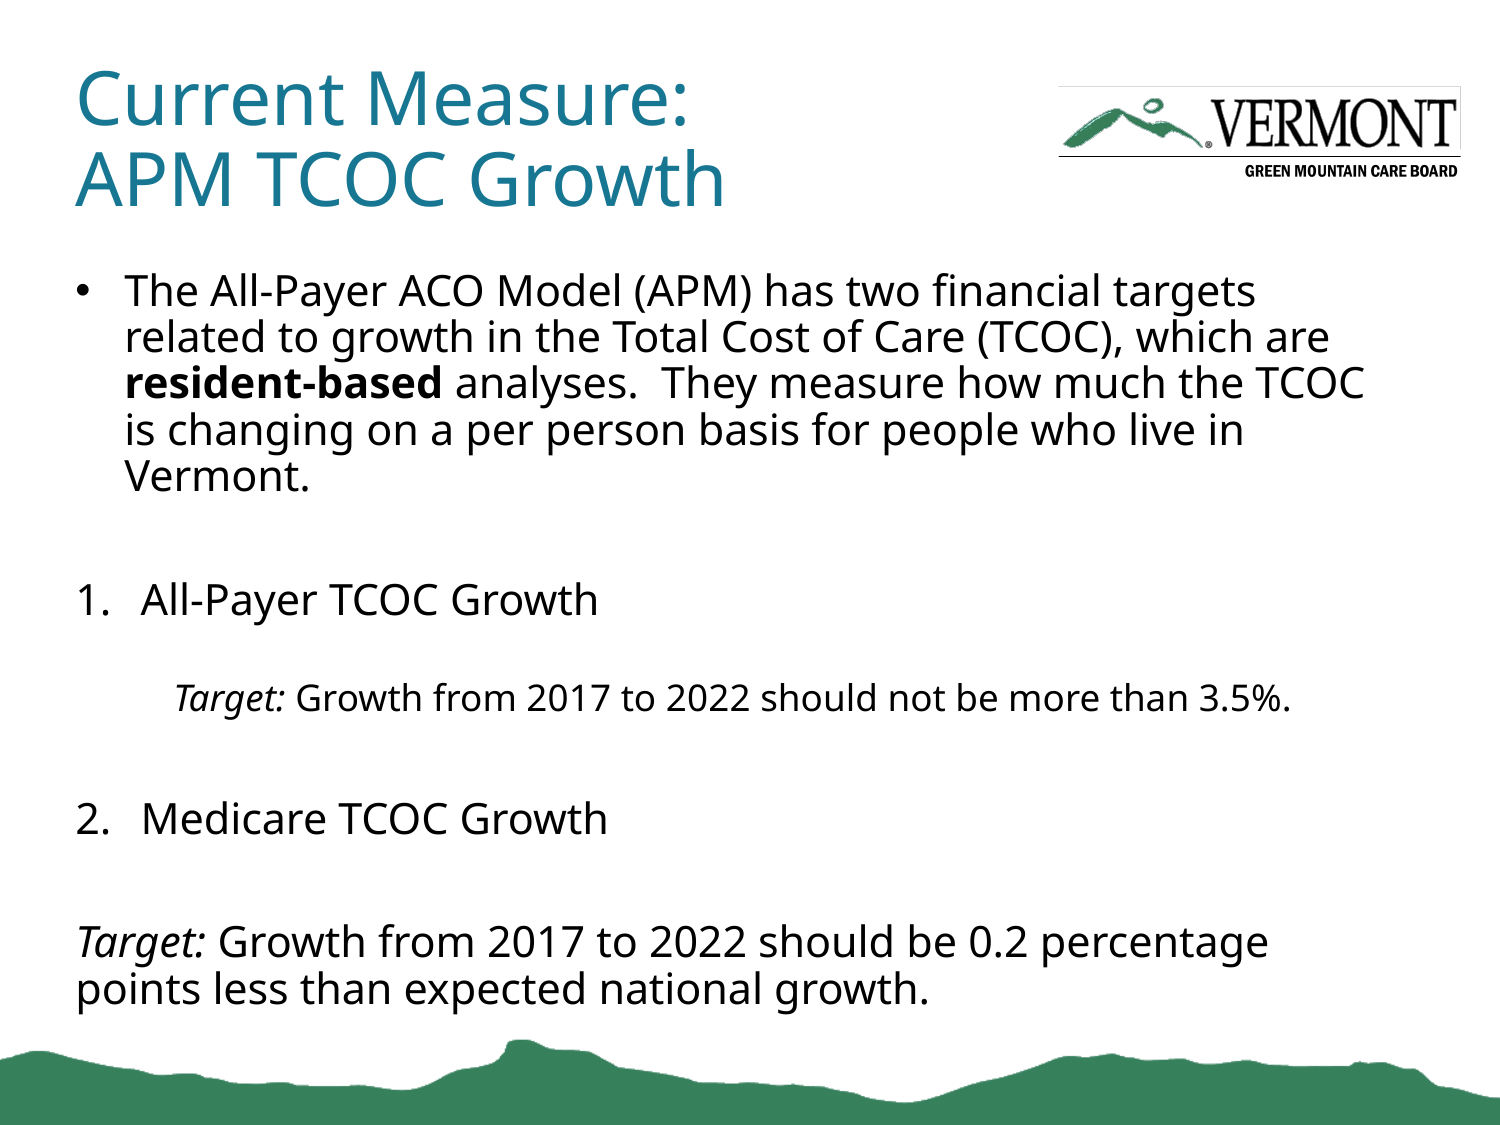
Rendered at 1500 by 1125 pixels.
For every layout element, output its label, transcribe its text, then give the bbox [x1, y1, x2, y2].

list The All-Payer ACO Model (APM) has two financial targets related to growth in the Total Cost of Care (TCOC), which are resident-based analyses. They measure how much the TCOC is changing on a per person basis for people who live in Vermont. All-Payer TCOC Growth Target: Growth from 2017 to 2022 should not be more than 3.5%. Medicare TCOC Growth Target: Growth from 2017 to 2022 should be 0.2 percentage points less than expected national growth. [60, 261, 1397, 1029]
picture [0, 996, 1500, 1125]
picture [1055, 86, 1469, 182]
title Current Measure: APM TCOC Growth [60, 59, 1055, 225]
